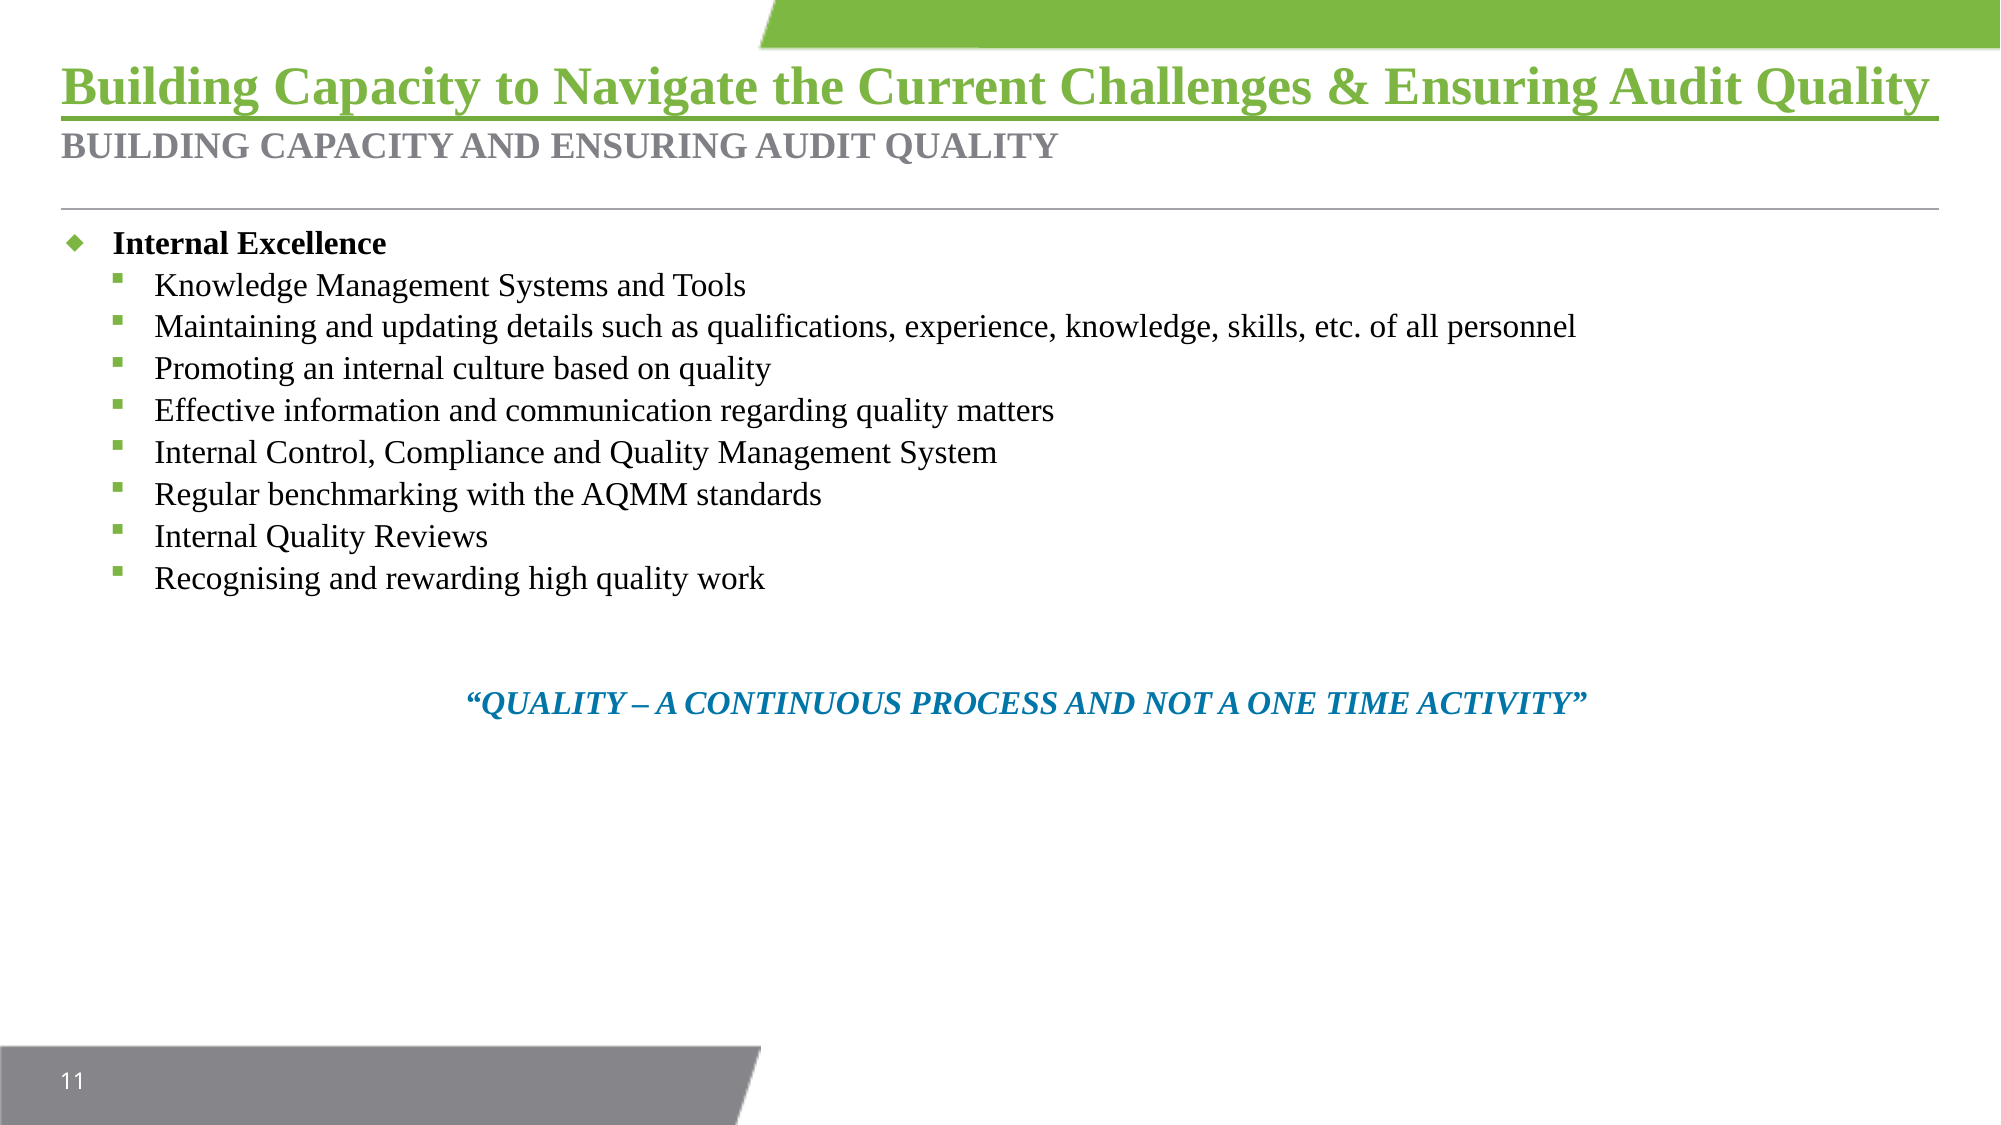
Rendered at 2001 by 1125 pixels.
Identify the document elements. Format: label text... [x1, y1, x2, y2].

text_box Internal Excellence Knowledge Management Systems and Tools Maintaining and updating details such as qualifications, experience, knowledge, skills, etc. of all personnel Promoting an internal culture based on quality Effective information and communication regarding quality matters Internal Control, Compliance and Quality Management System Regular benchmarking with the AQMM standards Internal Quality Reviews Recognising and rewarding high quality work “QUALITY – A CONTINUOUS PROCESS AND NOT A ONE TIME ACTIVITY” [65, 220, 1944, 774]
title Building Capacity to Navigate the Current Challenges & Ensuring Audit Quality [60, 50, 1939, 119]
picture [728, 0, 2000, 70]
list BUILDING CAPACITY AND ENSURING AUDIT QUALITY [60, 121, 1940, 206]
picture [0, 1045, 761, 1125]
